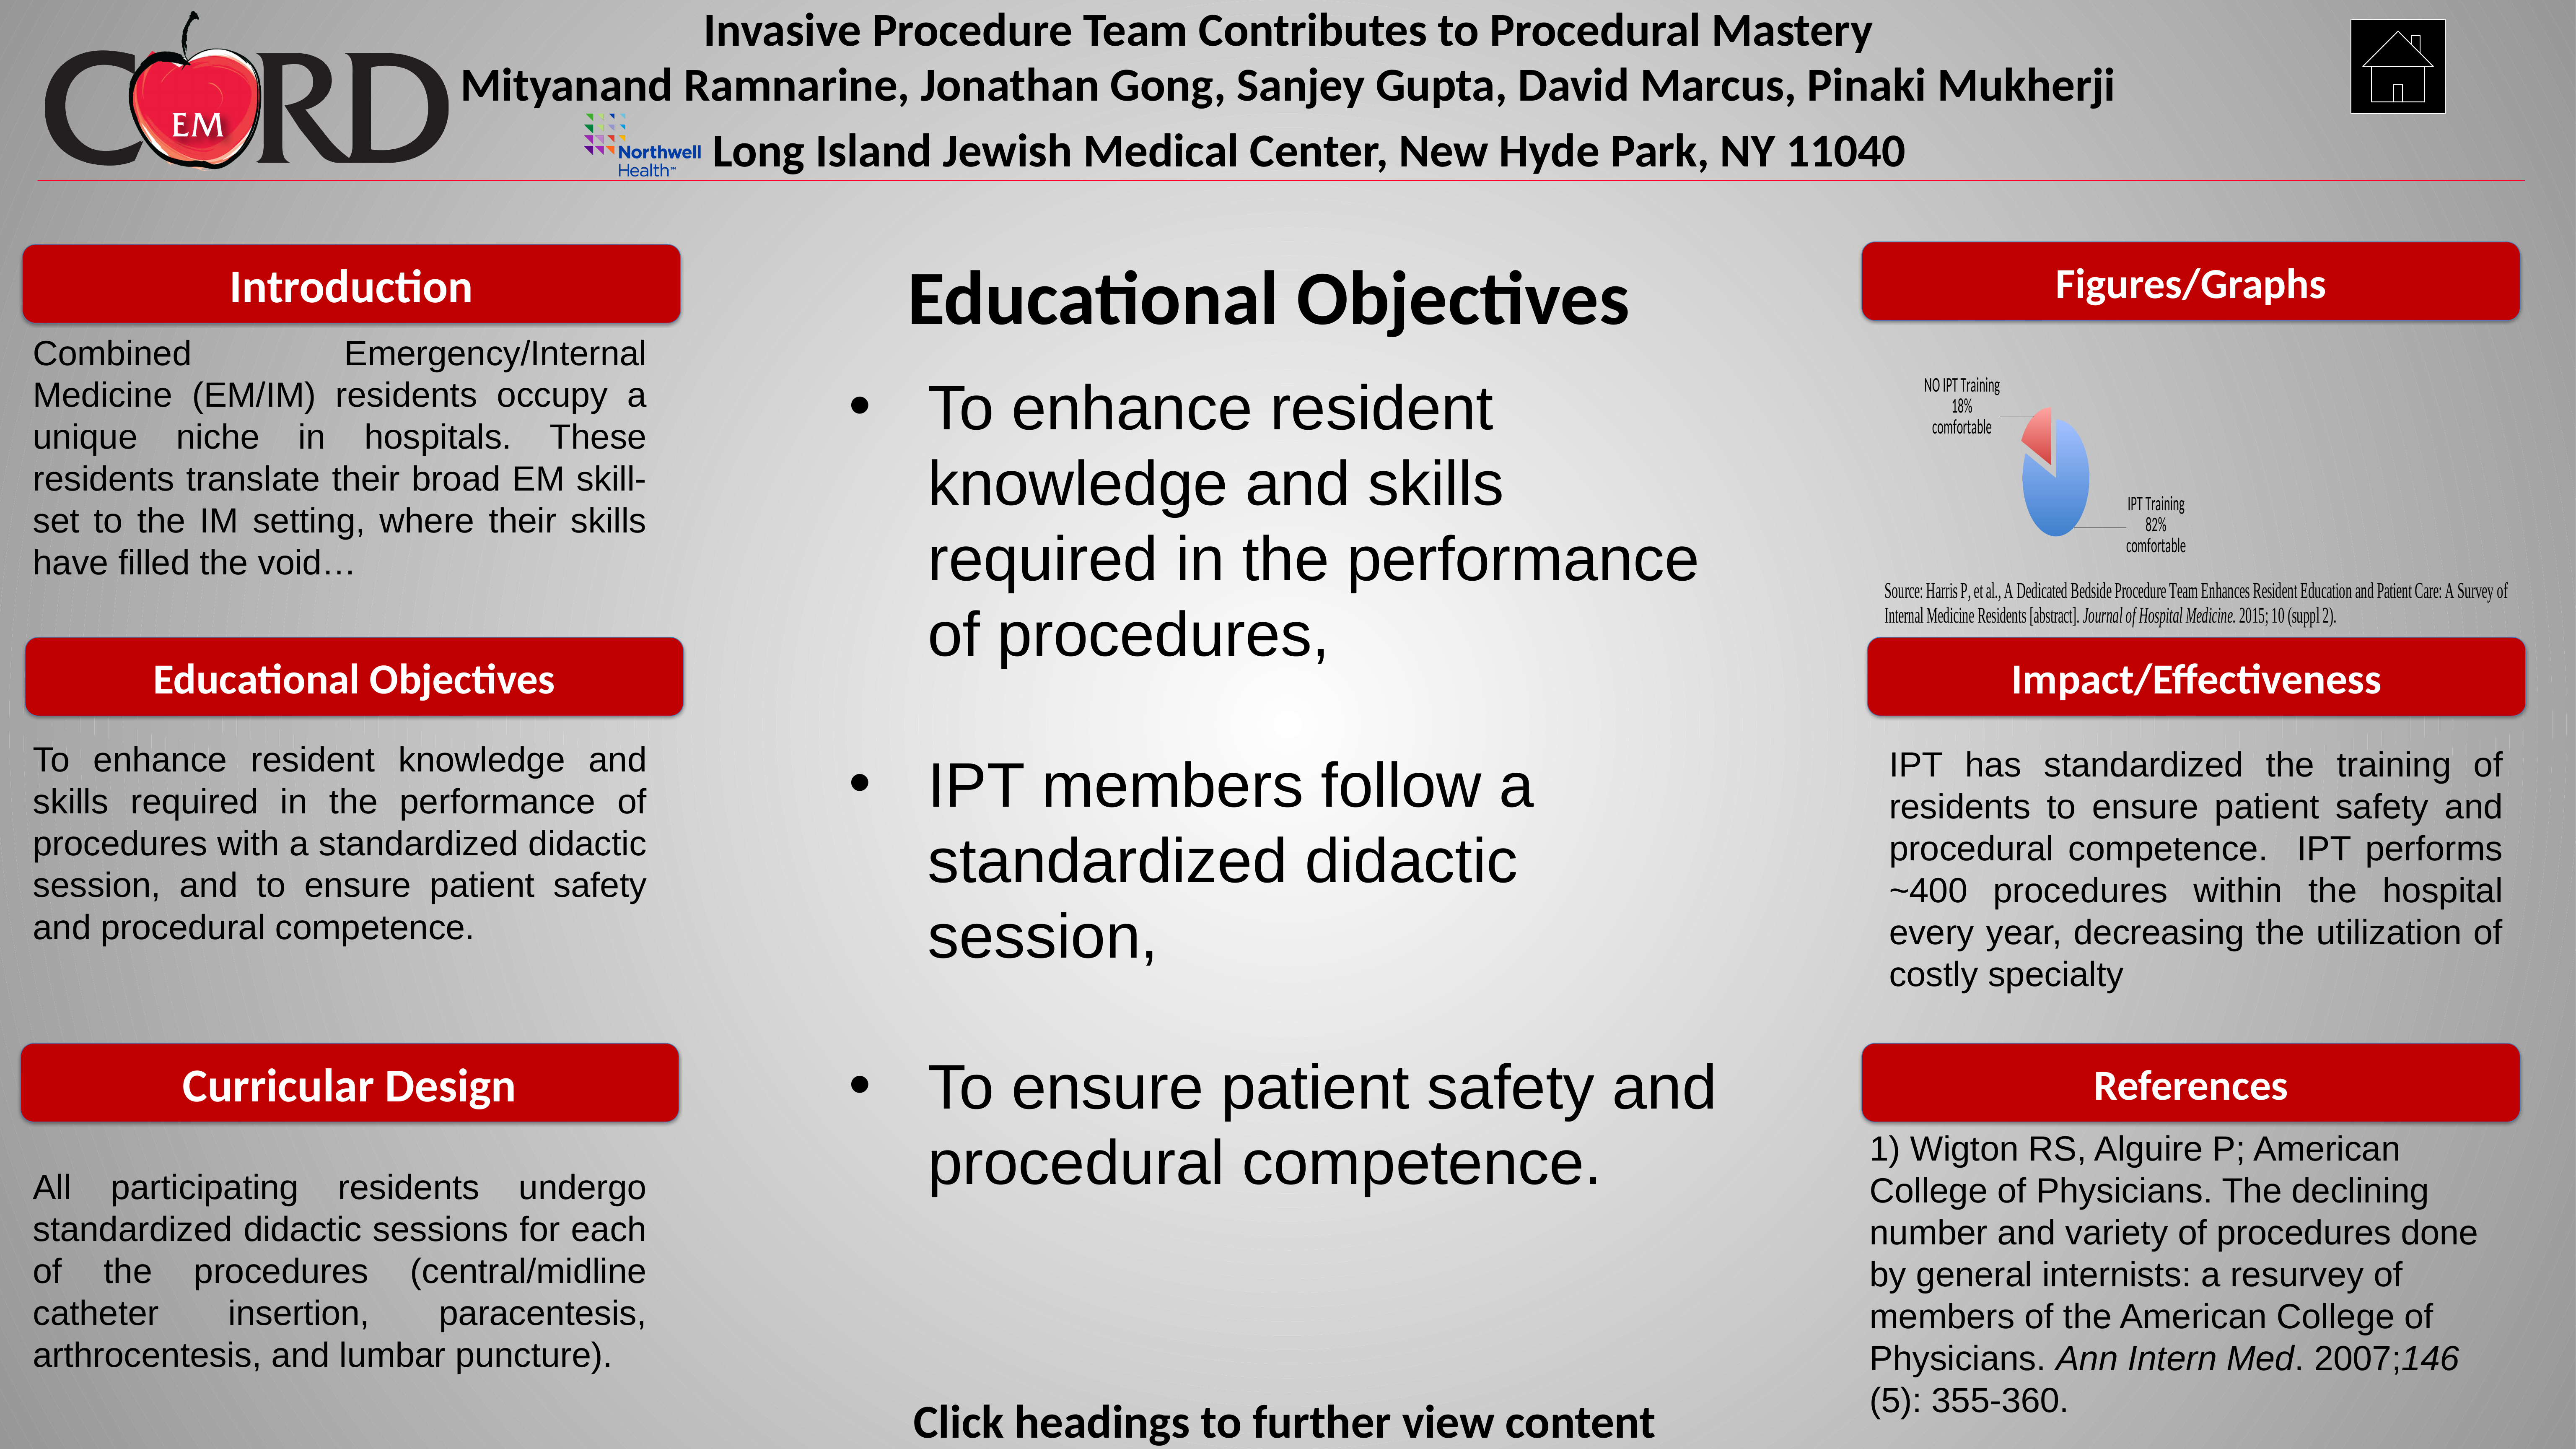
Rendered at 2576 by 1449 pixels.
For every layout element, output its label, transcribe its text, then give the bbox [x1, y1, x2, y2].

text_box Introduction [22, 244, 681, 324]
text_box [2351, 19, 2445, 114]
text_box To enhance resident knowledge and skills required in the performance of procedures, IPT members follow a standardized didactic session, To ensure patient safety and procedural competence. [841, 363, 1729, 1276]
chart [1881, 342, 2511, 628]
text_box To enhance resident knowledge and skills required in the performance of procedures with a standardized didactic session, and to ensure patient safety and procedural competence. [25, 732, 655, 1045]
text_box Mityanand Ramnarine, Jonathan Gong, Sanjey Gupta, David Marcus, Pinaki Mukherji [466, 34, 2196, 100]
picture [584, 113, 701, 177]
text_box Click headings to further view content [800, 1388, 1770, 1449]
text_box Educational Objectives [25, 637, 684, 717]
text_box All participating residents undergo standardized didactic sessions for each of the procedures (central/midline catheter insertion, paracentesis, arthrocentesis, and lumbar puncture). [25, 1161, 655, 1378]
text_box Figures/Graphs [1861, 242, 2521, 321]
picture [37, 11, 465, 172]
text_box References [1861, 1043, 2521, 1122]
text_box Educational Objectives [879, 244, 1659, 363]
text_box Curricular Design [20, 1043, 679, 1122]
text_box IPT has standardized the training of residents to ensure patient safety and procedural competence. IPT performs ~400 procedures within the hospital every year, decreasing the utilization of costly specialty [1881, 737, 2511, 997]
text_box Long Island Jewish Medical Center, New Hyde Park, NY 11040 [402, 100, 2217, 196]
text_box Combined Emergency/Internal Medicine (EM/IM) residents occupy a unique niche in hospitals. These residents translate their broad EM skill-set to the IM setting, where their skills have filled the void… [25, 326, 655, 586]
text_box Invasive Procedure Team Contributes to Procedural Mastery [381, 0, 2196, 34]
text_box 1) Wigton RS, Alguire P; American College of Physicians. The declining number and variety of procedures done by general internists: a resurvey of members of the American College of Physicians. Ann Intern Med. 2007;146 (5): 355-360. [1862, 1122, 2492, 1449]
text_box Impact/Effectiveness [1867, 637, 2526, 717]
